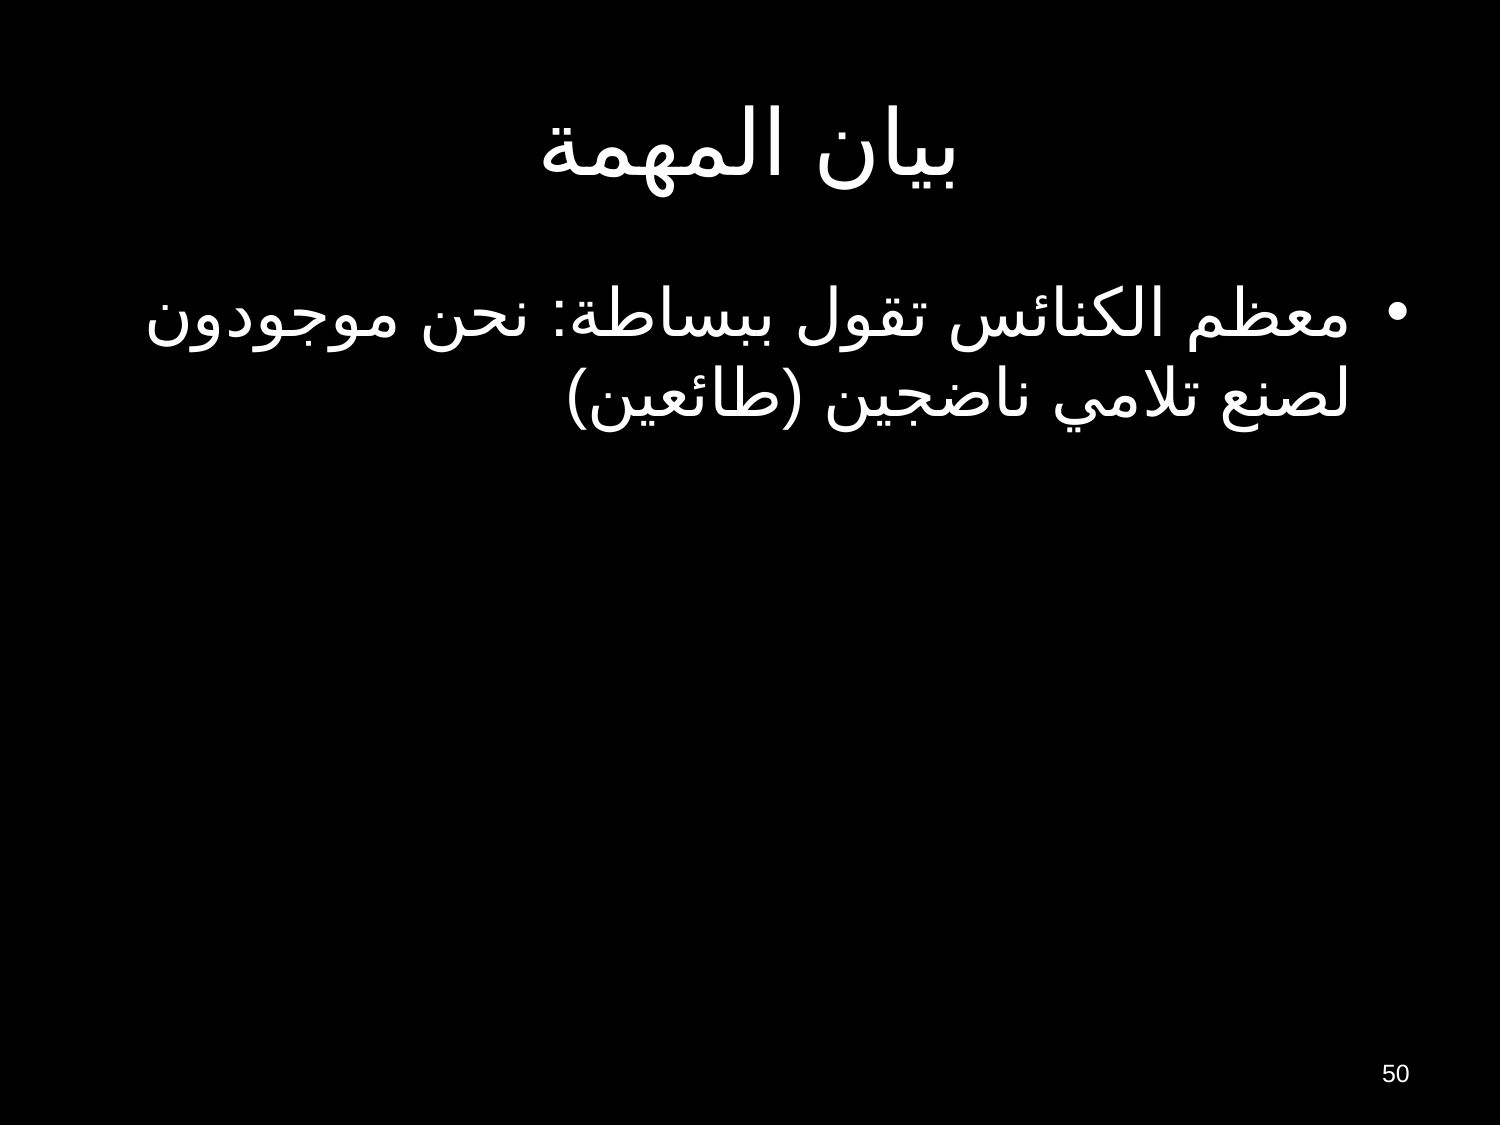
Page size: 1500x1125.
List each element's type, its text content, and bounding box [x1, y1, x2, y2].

list معظم الكنائس تقول ببساطة: نحن موجودون لصنع تلامي ناضجين (طائعين) [75, 262, 1425, 1038]
slide_number 50 [1074, 1042, 1425, 1103]
title بيان المهمة [75, 45, 1425, 233]
